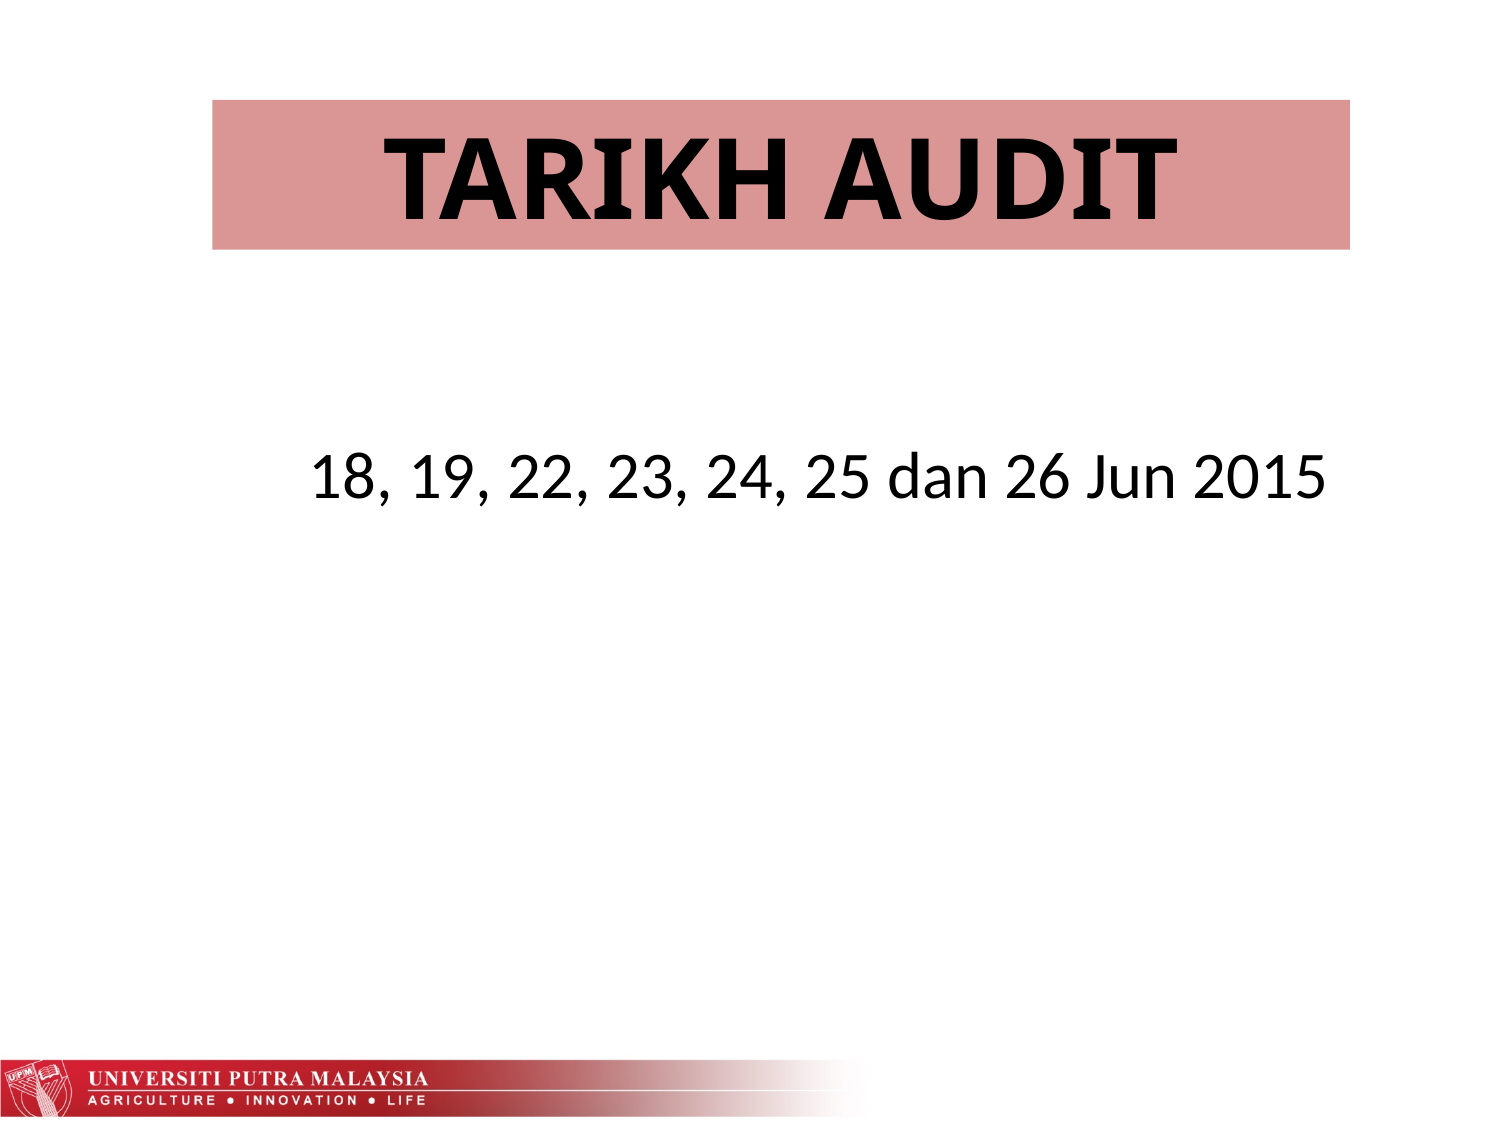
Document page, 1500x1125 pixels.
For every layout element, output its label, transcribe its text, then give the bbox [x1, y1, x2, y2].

text_box TARIKH AUDIT [212, 99, 1350, 250]
text_box 18, 19, 22, 23, 24, 25 dan 26 Jun 2015 [156, 424, 1407, 580]
picture [0, 1052, 1201, 1125]
